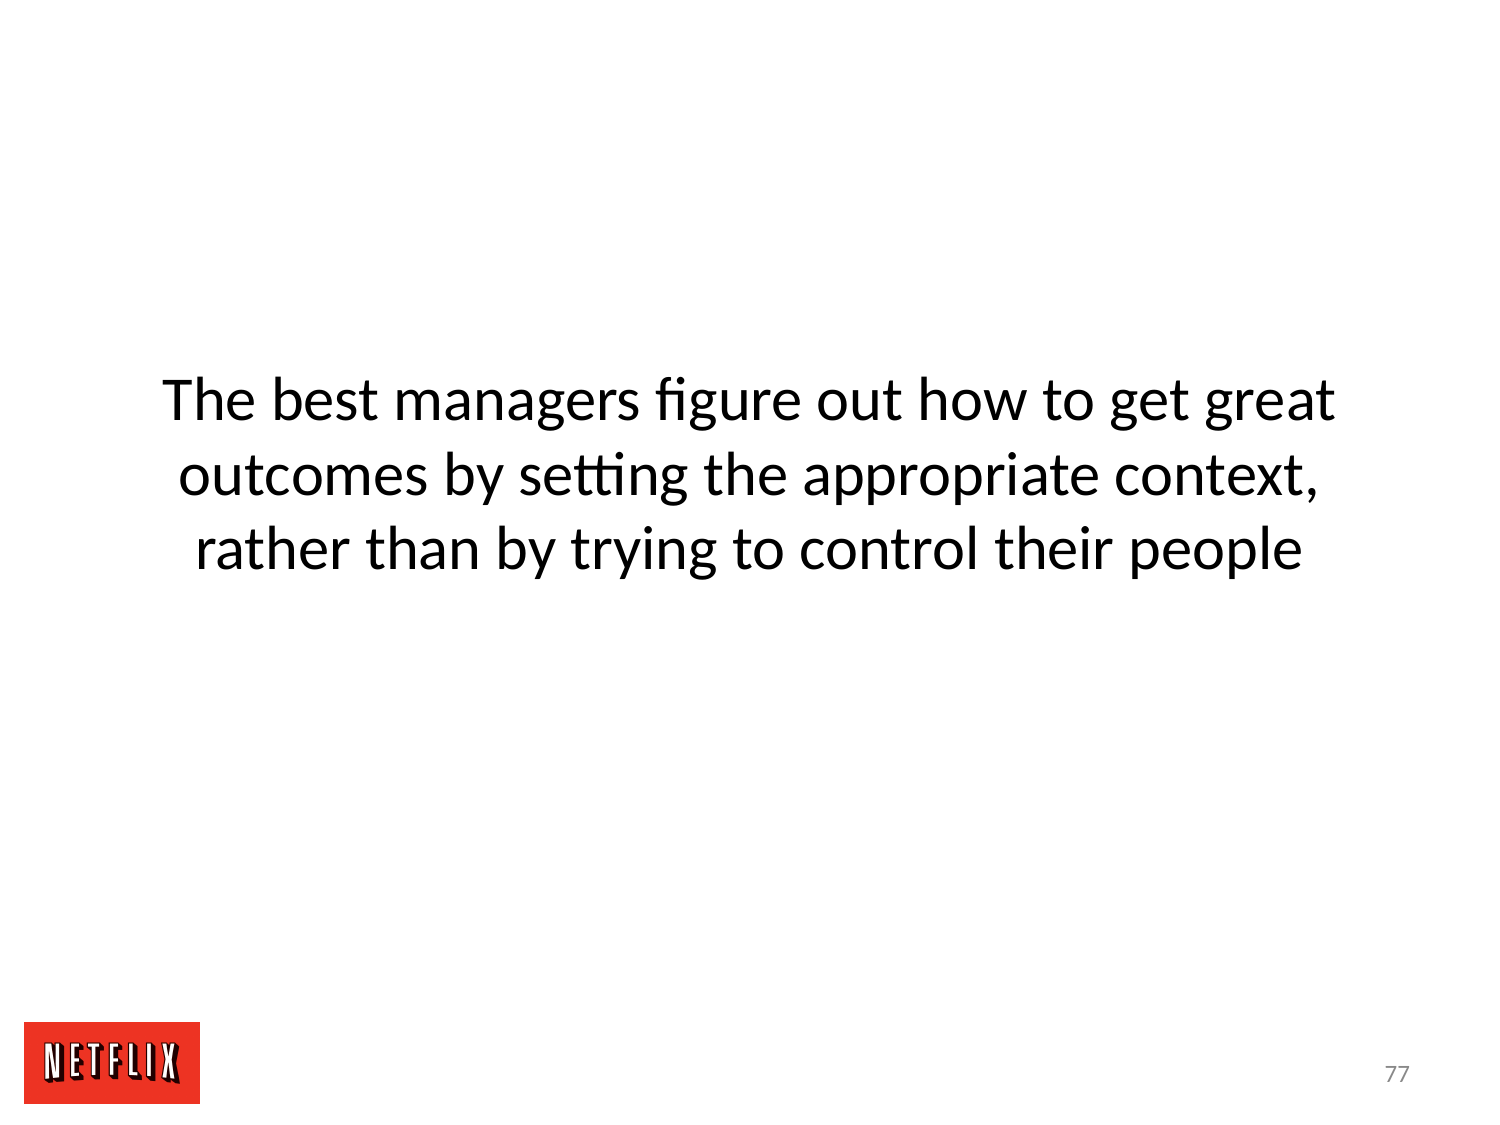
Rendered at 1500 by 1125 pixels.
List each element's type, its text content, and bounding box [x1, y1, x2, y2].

slide_number 77 [1074, 1042, 1425, 1103]
title The best managers figure out how to get great outcomes by setting the appropriate context, rather than by trying to control their people [112, 349, 1388, 591]
picture [24, 1022, 200, 1104]
